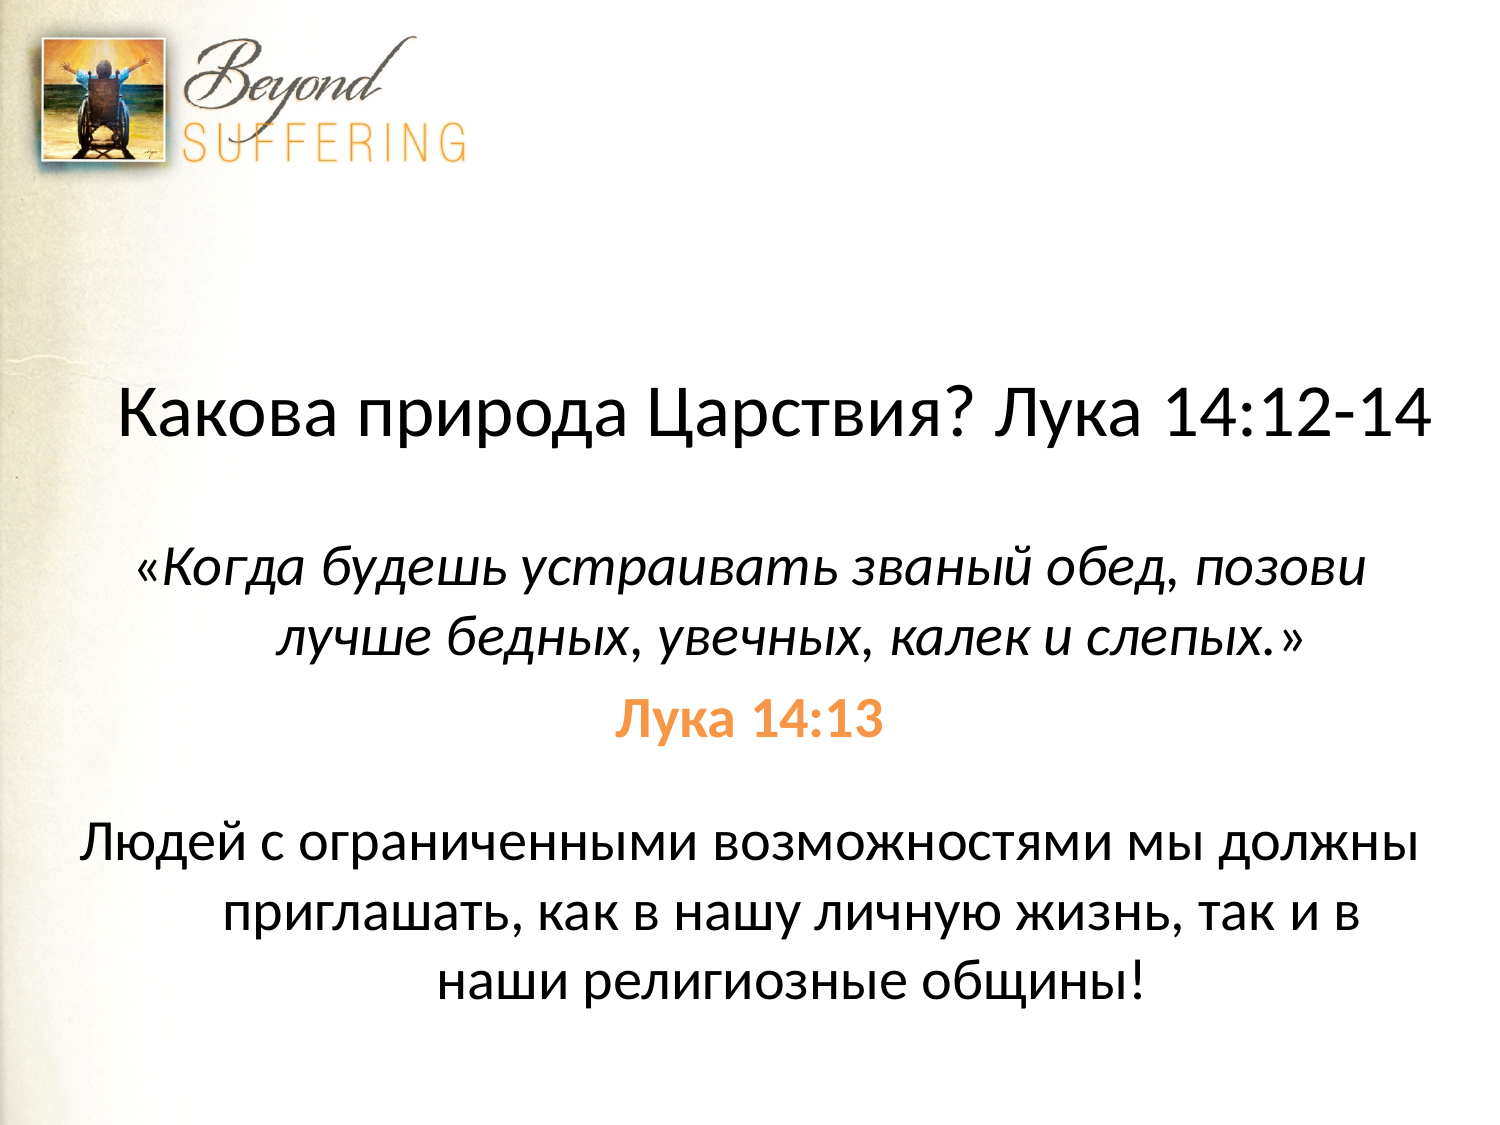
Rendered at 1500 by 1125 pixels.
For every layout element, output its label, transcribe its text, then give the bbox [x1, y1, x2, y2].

picture [0, 0, 499, 1125]
title Какова природа Царствия? Лука 14:12-14 [503, 312, 1500, 501]
list «Когда будешь устраивать званый обед, позови лучше бедных, увечных, калек и слепых.» Лука 14:13 Людей с ограниченными возможностями мы должны приглашать, как в нашу личную жизнь, так и в наши религиозные общины! [503, 519, 1451, 1125]
